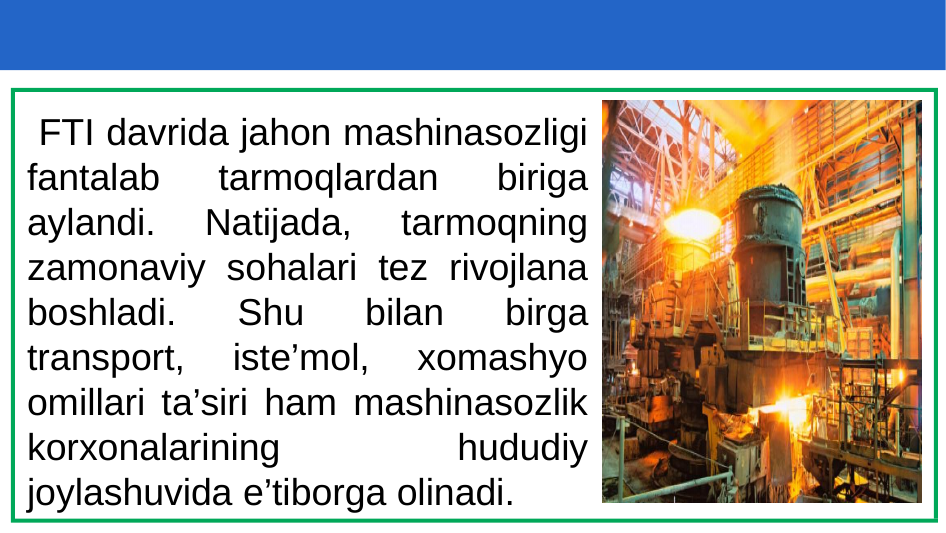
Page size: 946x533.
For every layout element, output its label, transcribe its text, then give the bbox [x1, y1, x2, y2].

text_box FTI davrida jahon mashinasozligi fantalab tarmoqlardan biriga aylandi. Natijada, tarmoqning zamonaviy sohalari tez rivojlana boshladi. Shu bilan birga transport, iste’mol, xomashyo omillari ta’siri ham mashinasozlik korxonalarining hududiy joylashuvida e’tiborga olinadi. [12, 100, 603, 521]
text_box [0, 0, 946, 71]
picture [602, 100, 922, 503]
